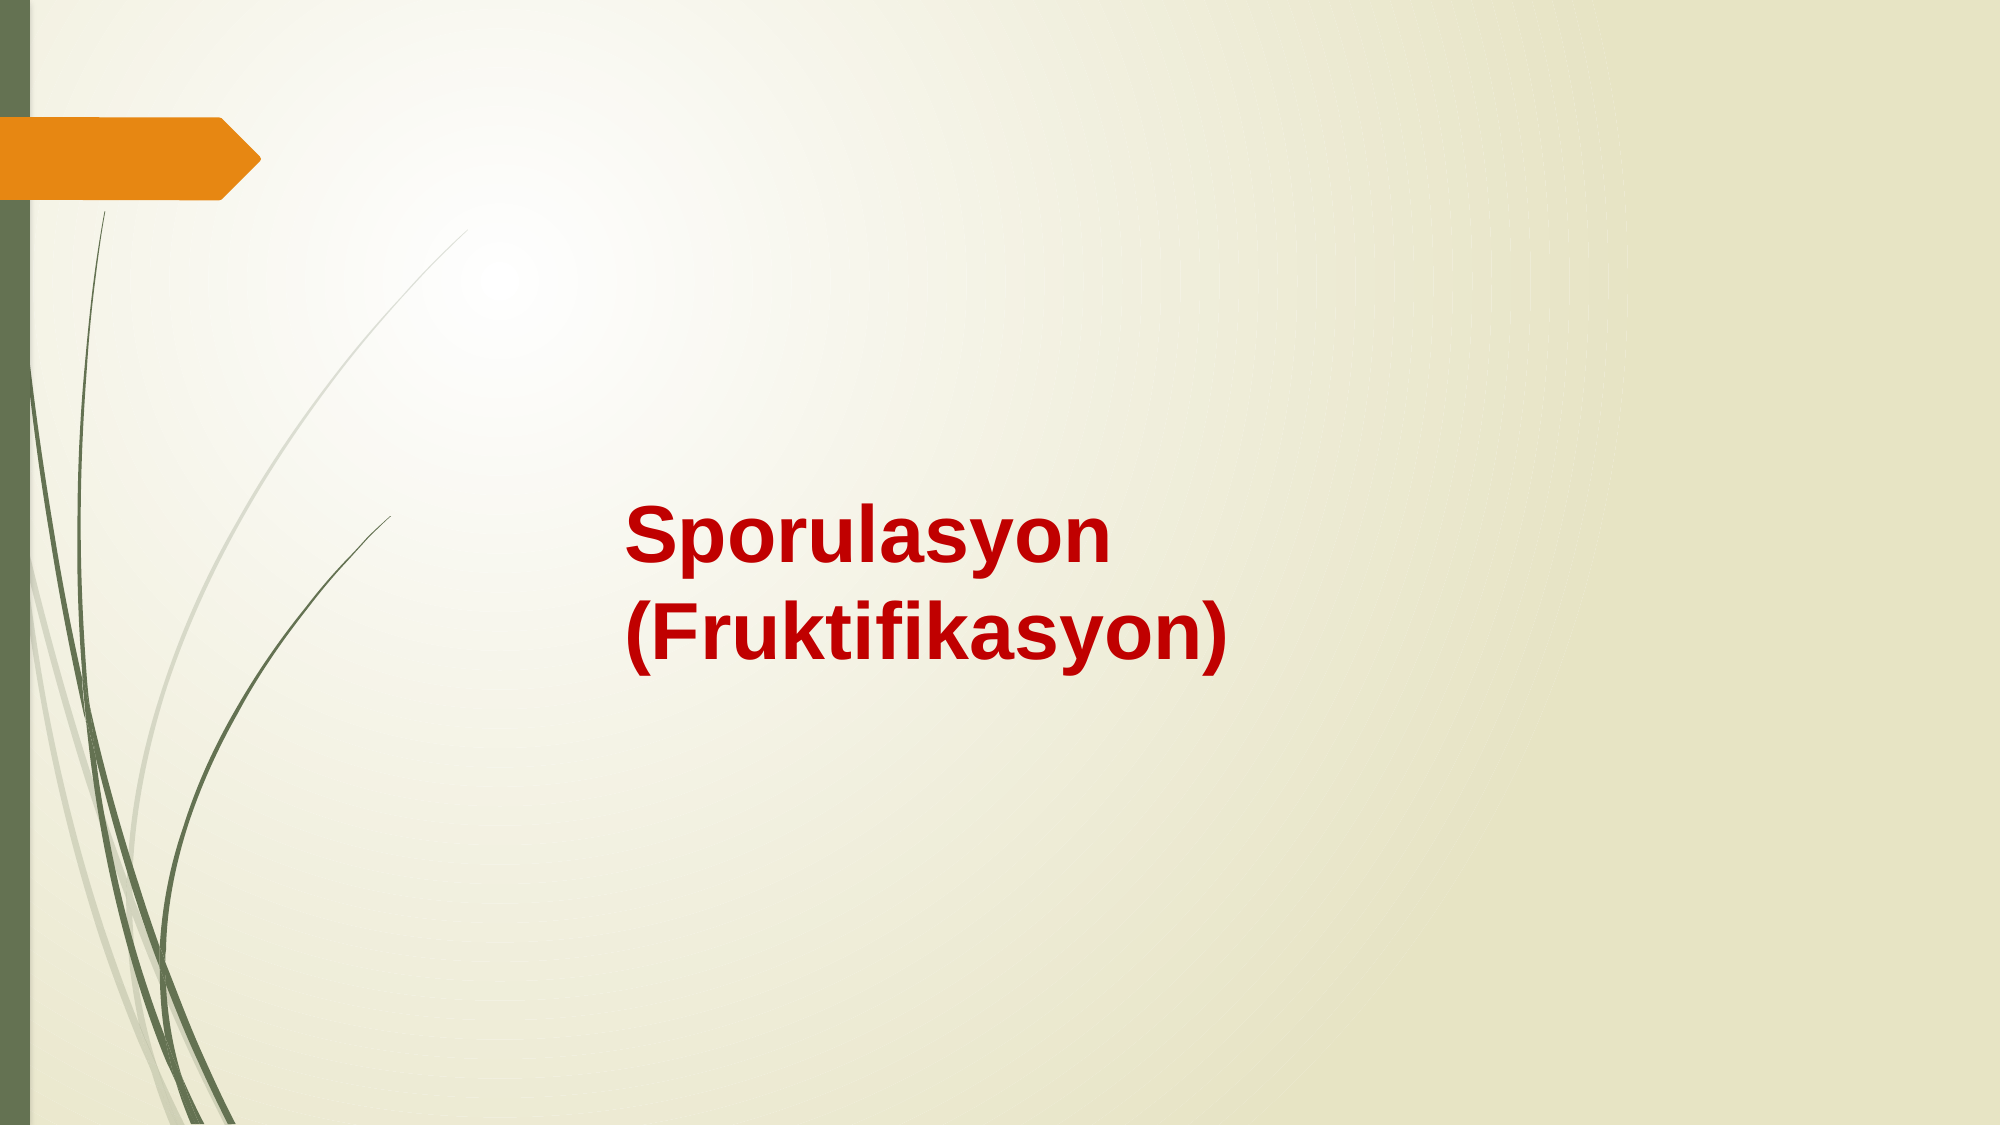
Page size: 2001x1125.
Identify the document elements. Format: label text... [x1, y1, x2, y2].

title Sporulasyon (Fruktifikasyon) [609, 474, 1441, 685]
